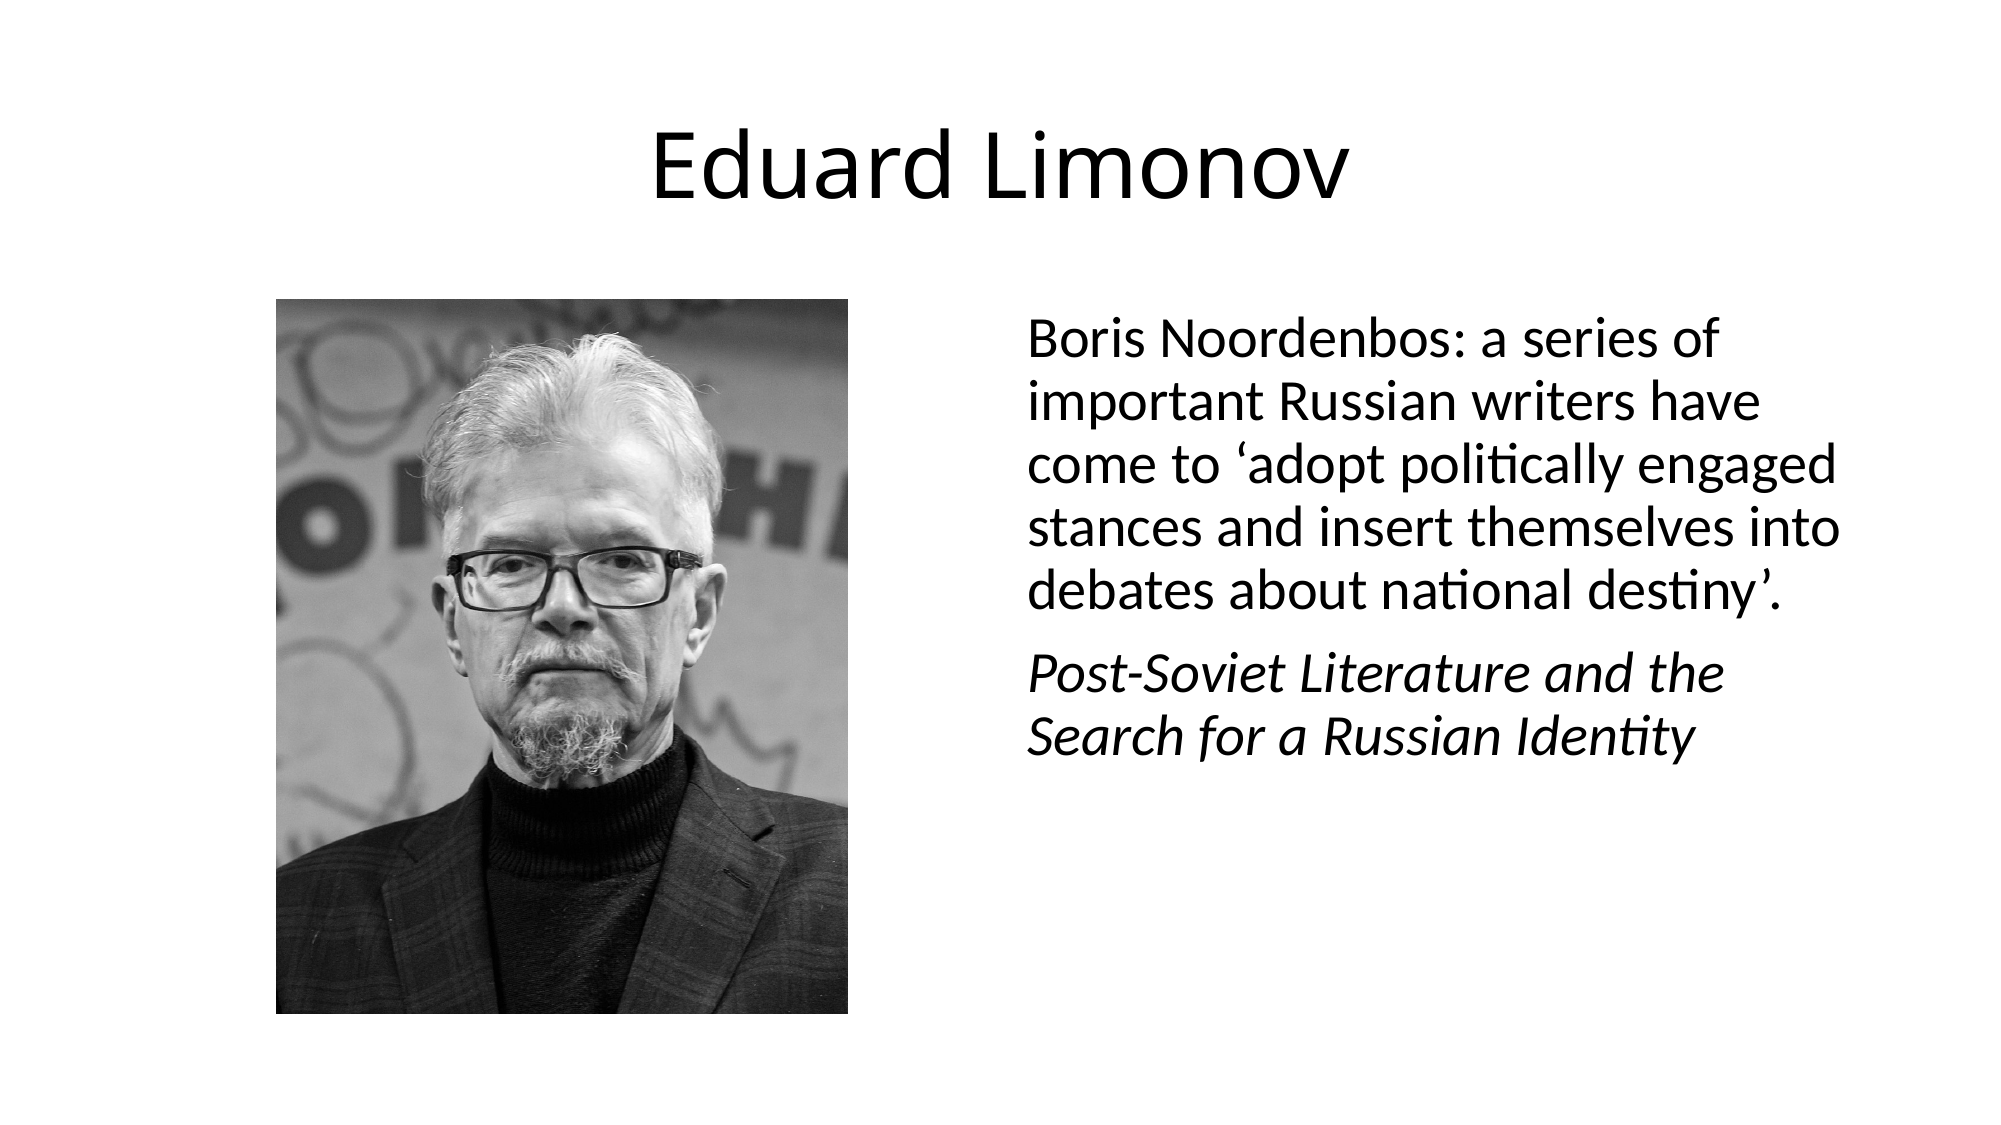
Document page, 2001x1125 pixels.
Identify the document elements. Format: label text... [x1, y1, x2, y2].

title Eduard Limonov [137, 59, 1863, 278]
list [276, 299, 848, 1014]
list Boris Noordenbos: a series of important Russian writers have come to ‘adopt politically engaged stances and insert themselves into debates about national destiny’. Post-Soviet Literature and the Search for a Russian Identity [1012, 299, 1863, 1014]
